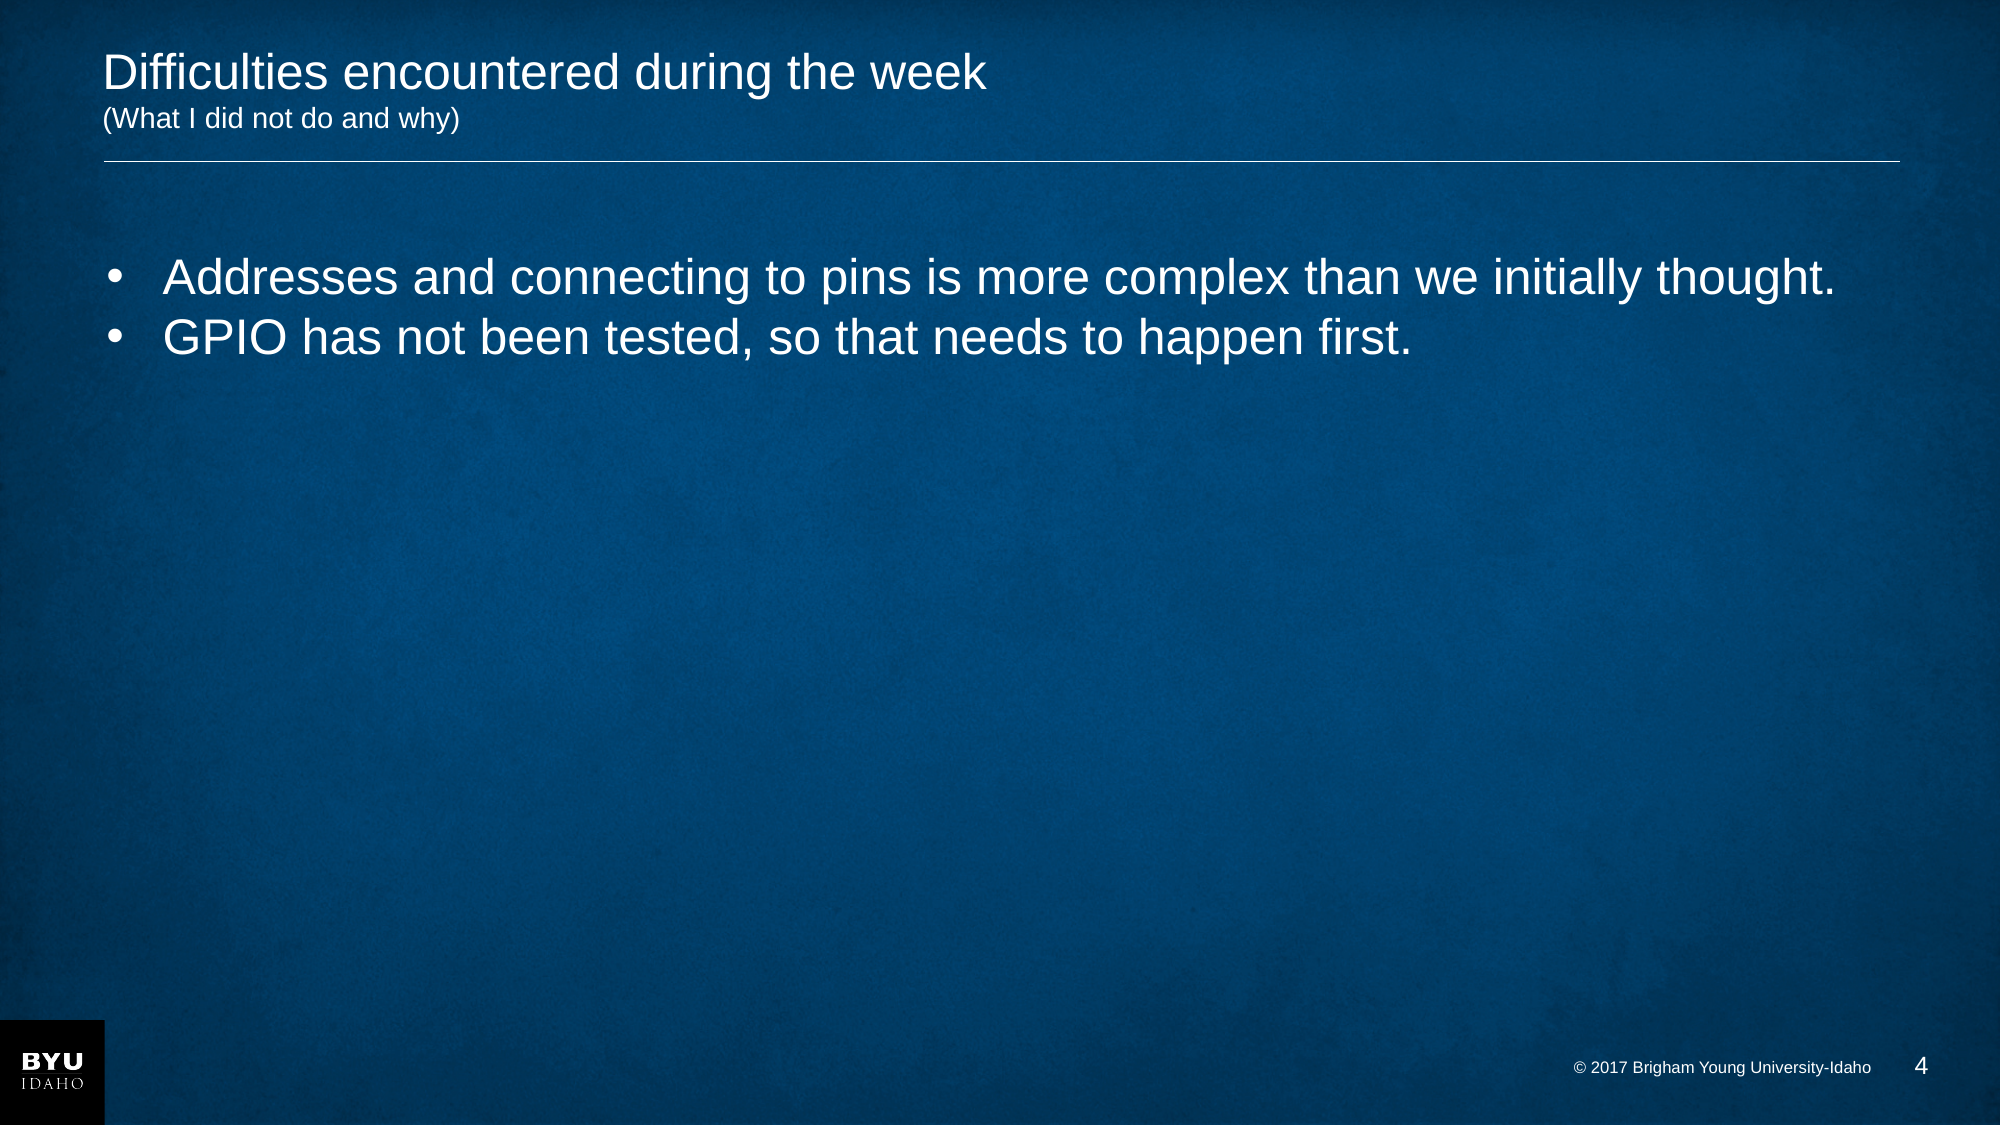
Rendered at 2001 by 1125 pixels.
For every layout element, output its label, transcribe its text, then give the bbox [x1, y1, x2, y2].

picture [0, 0, 2000, 1125]
title Difficulties encountered during the week (What I did not do and why) [87, 12, 1900, 162]
text_box Addresses and connecting to pins is more complex than we initially thought. GPIO has not been tested, so that needs to happen first. [91, 237, 1867, 433]
